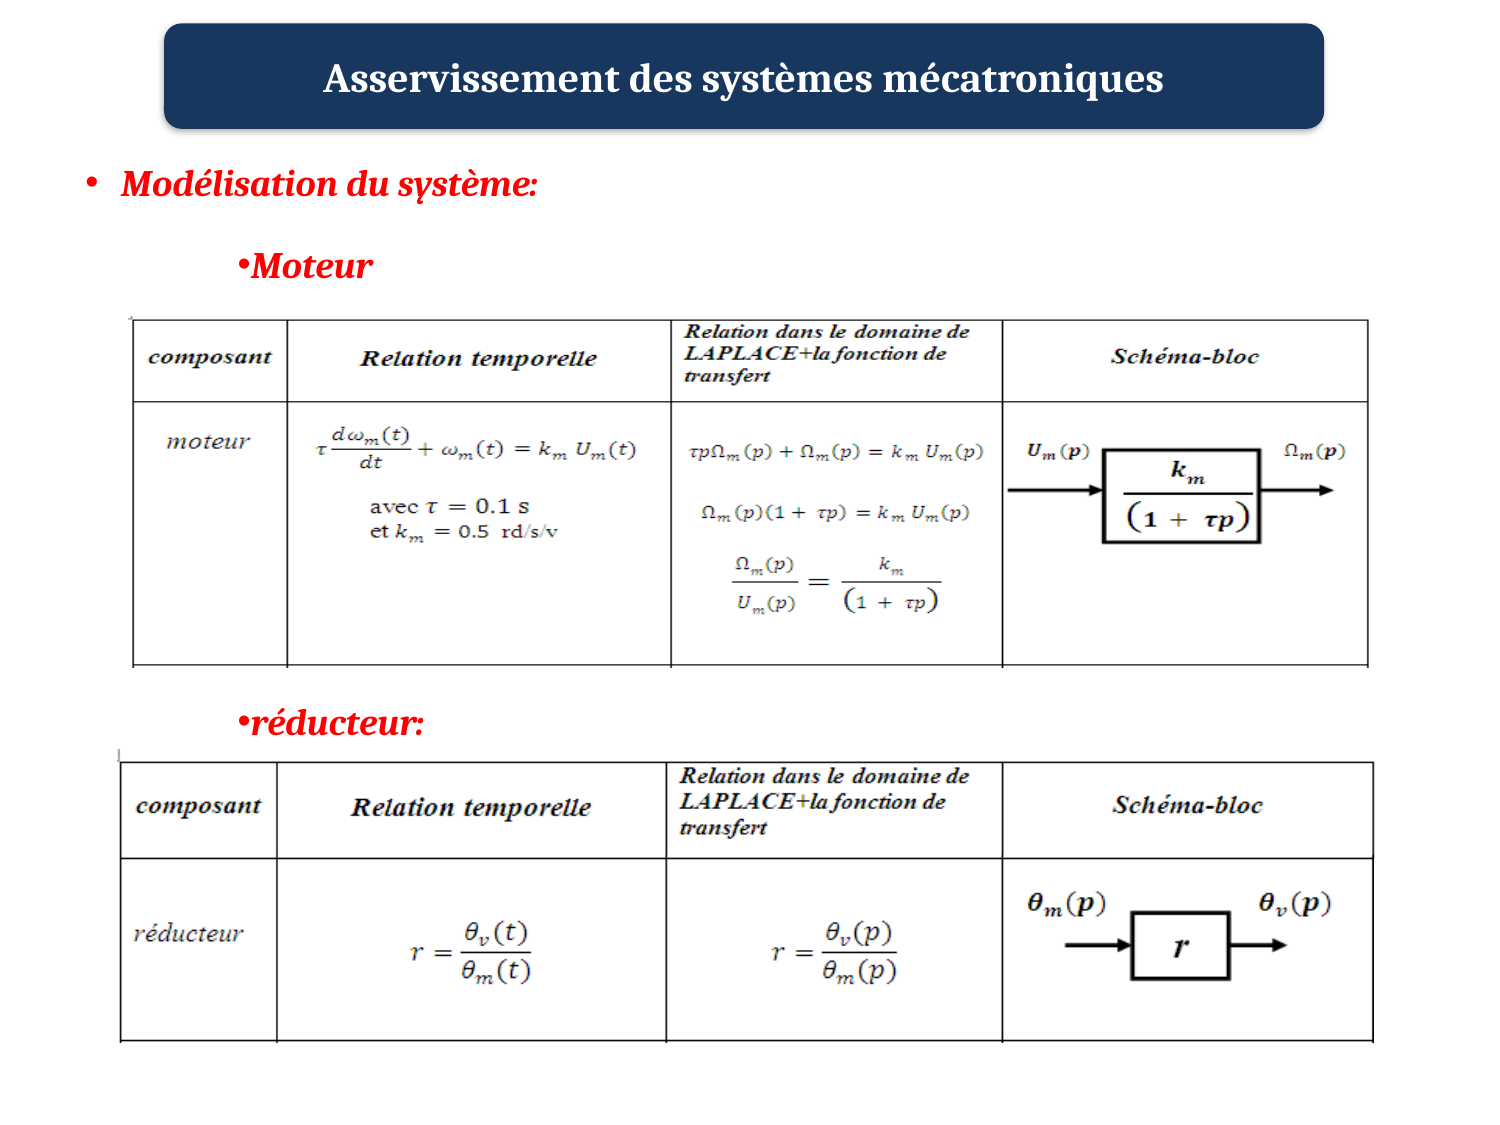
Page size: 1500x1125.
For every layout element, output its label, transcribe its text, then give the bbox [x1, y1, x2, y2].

text_box Moteur [222, 222, 1432, 305]
text_box Asservissement des systèmes mécatroniques [163, 23, 1325, 129]
picture [128, 316, 1372, 669]
picture [116, 749, 1379, 1044]
title Modélisation du système: [70, 140, 1421, 223]
text_box réducteur: [222, 679, 1432, 762]
